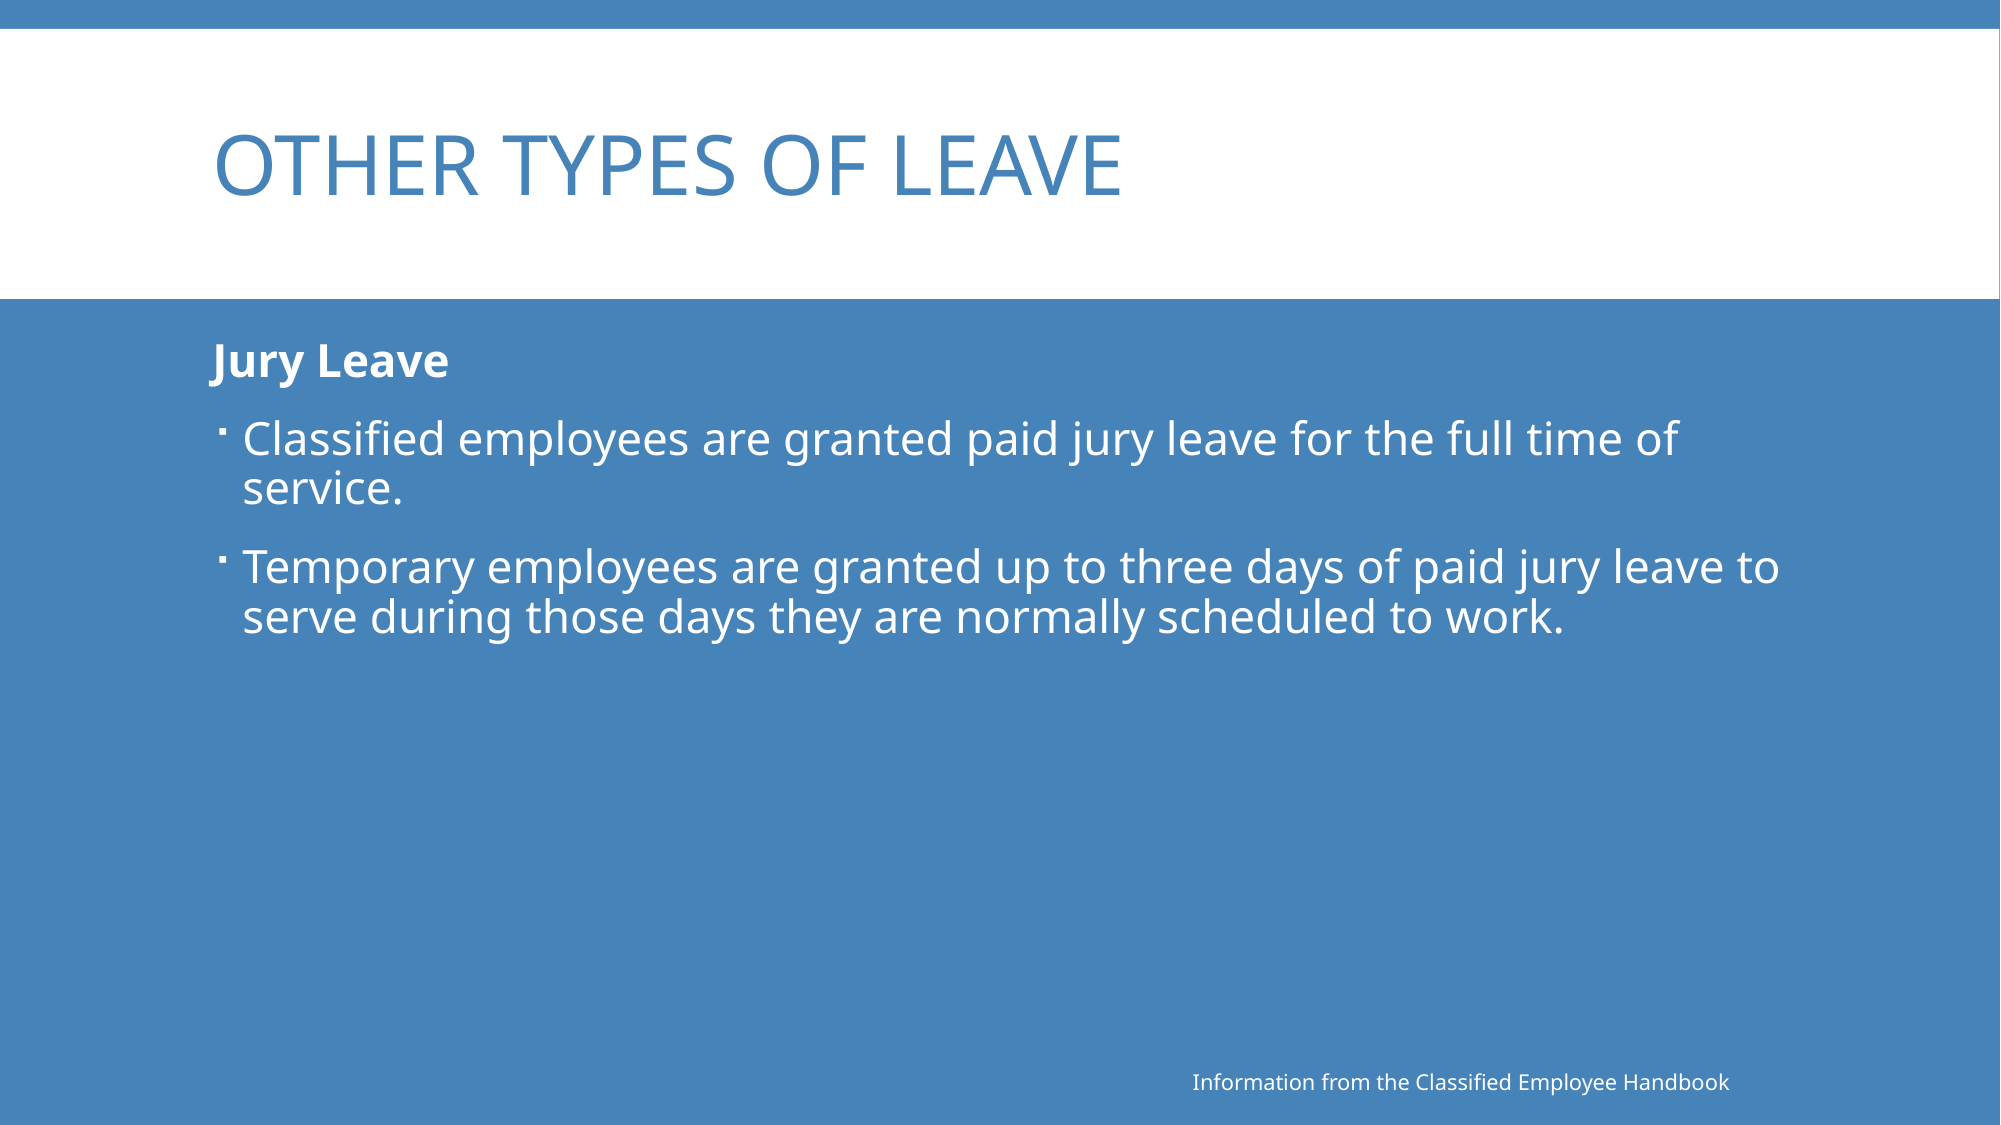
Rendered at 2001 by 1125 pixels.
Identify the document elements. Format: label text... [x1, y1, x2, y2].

list Jury Leave Classified employees are granted paid jury leave for the full time of service. Temporary employees are granted up to three days of paid jury leave to serve during those days they are normally scheduled to work. [197, 329, 1803, 1020]
title Other Types of Leave [197, 46, 1803, 295]
footer Information from the Classified Employee Handbook [918, 1053, 1746, 1114]
